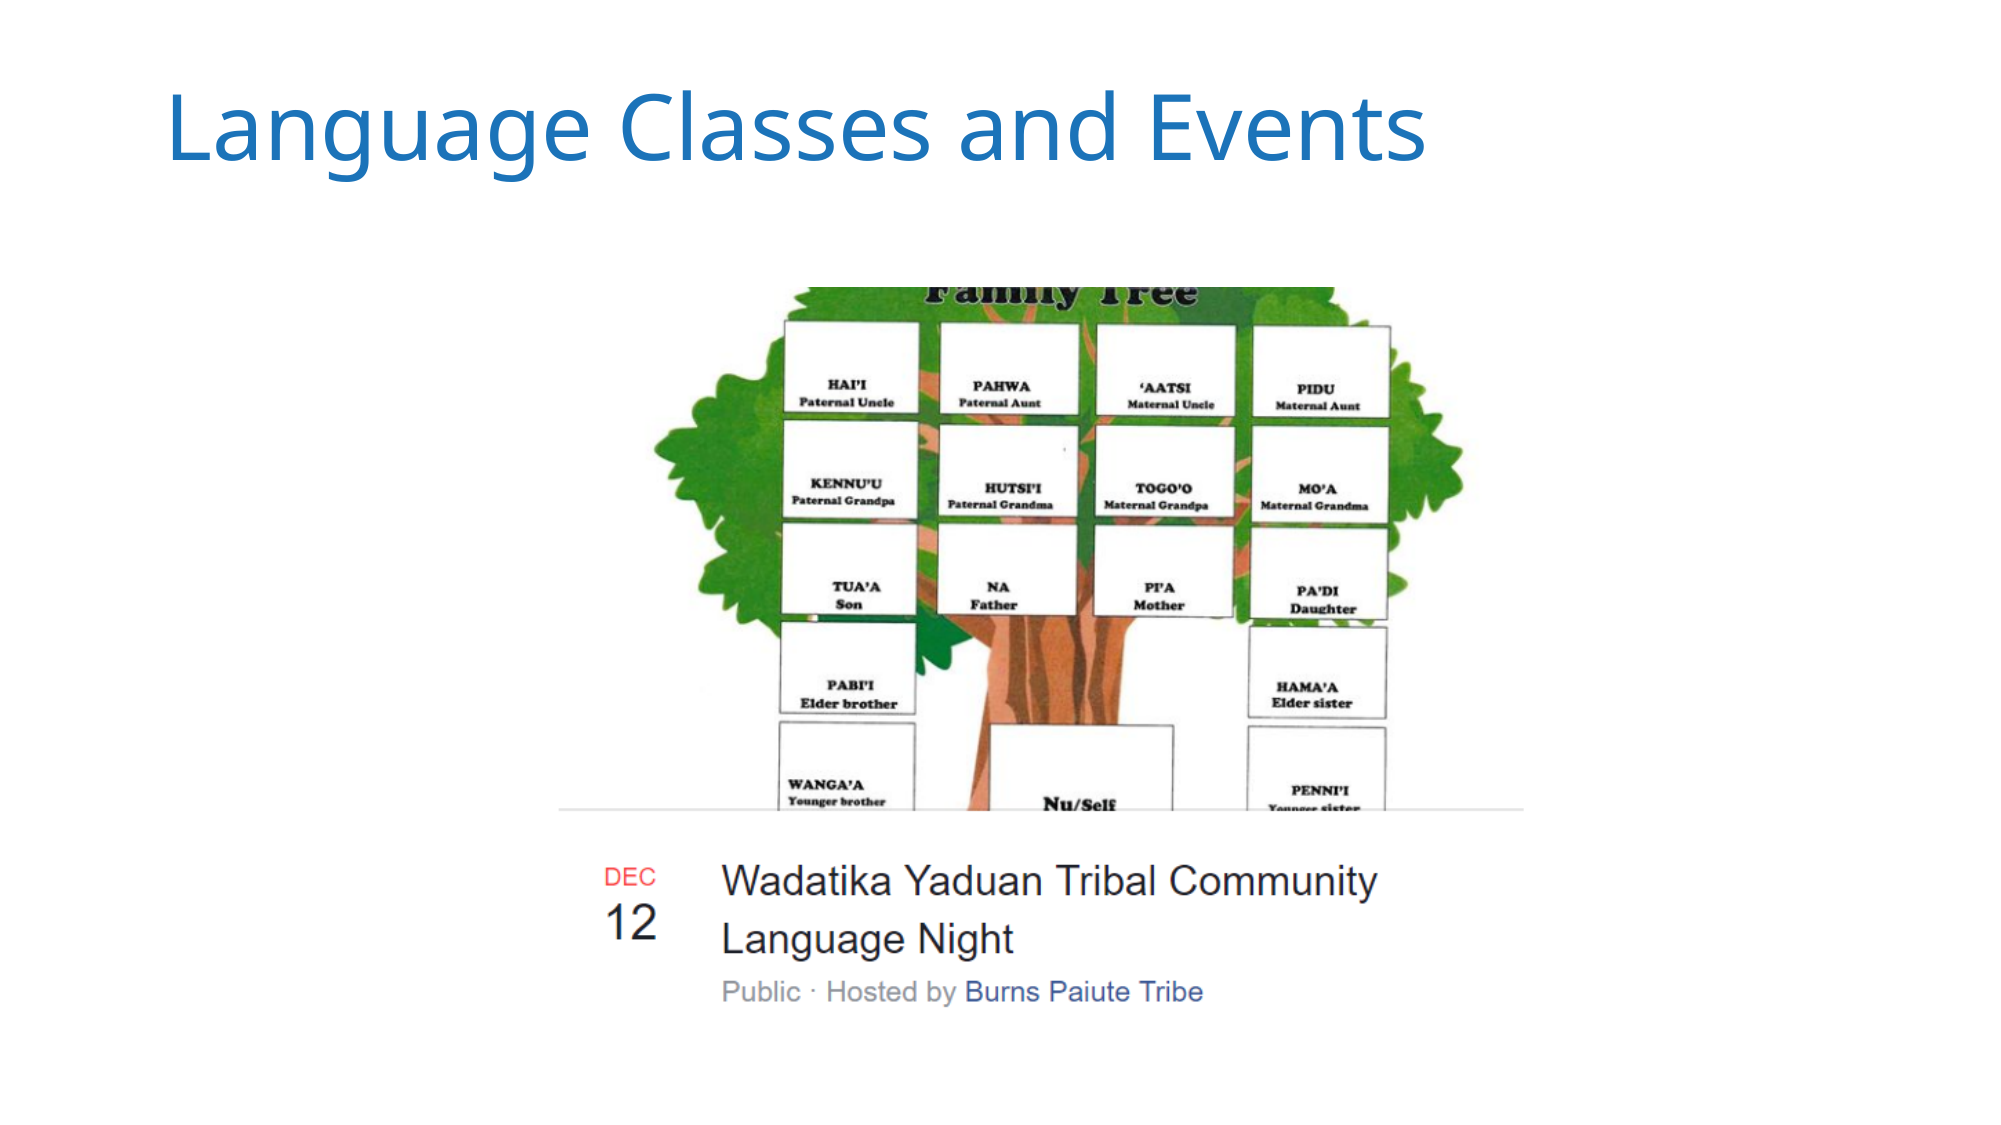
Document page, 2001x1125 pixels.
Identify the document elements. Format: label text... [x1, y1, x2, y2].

title Language Classes and Events [164, 81, 1838, 244]
picture [558, 287, 1524, 1027]
